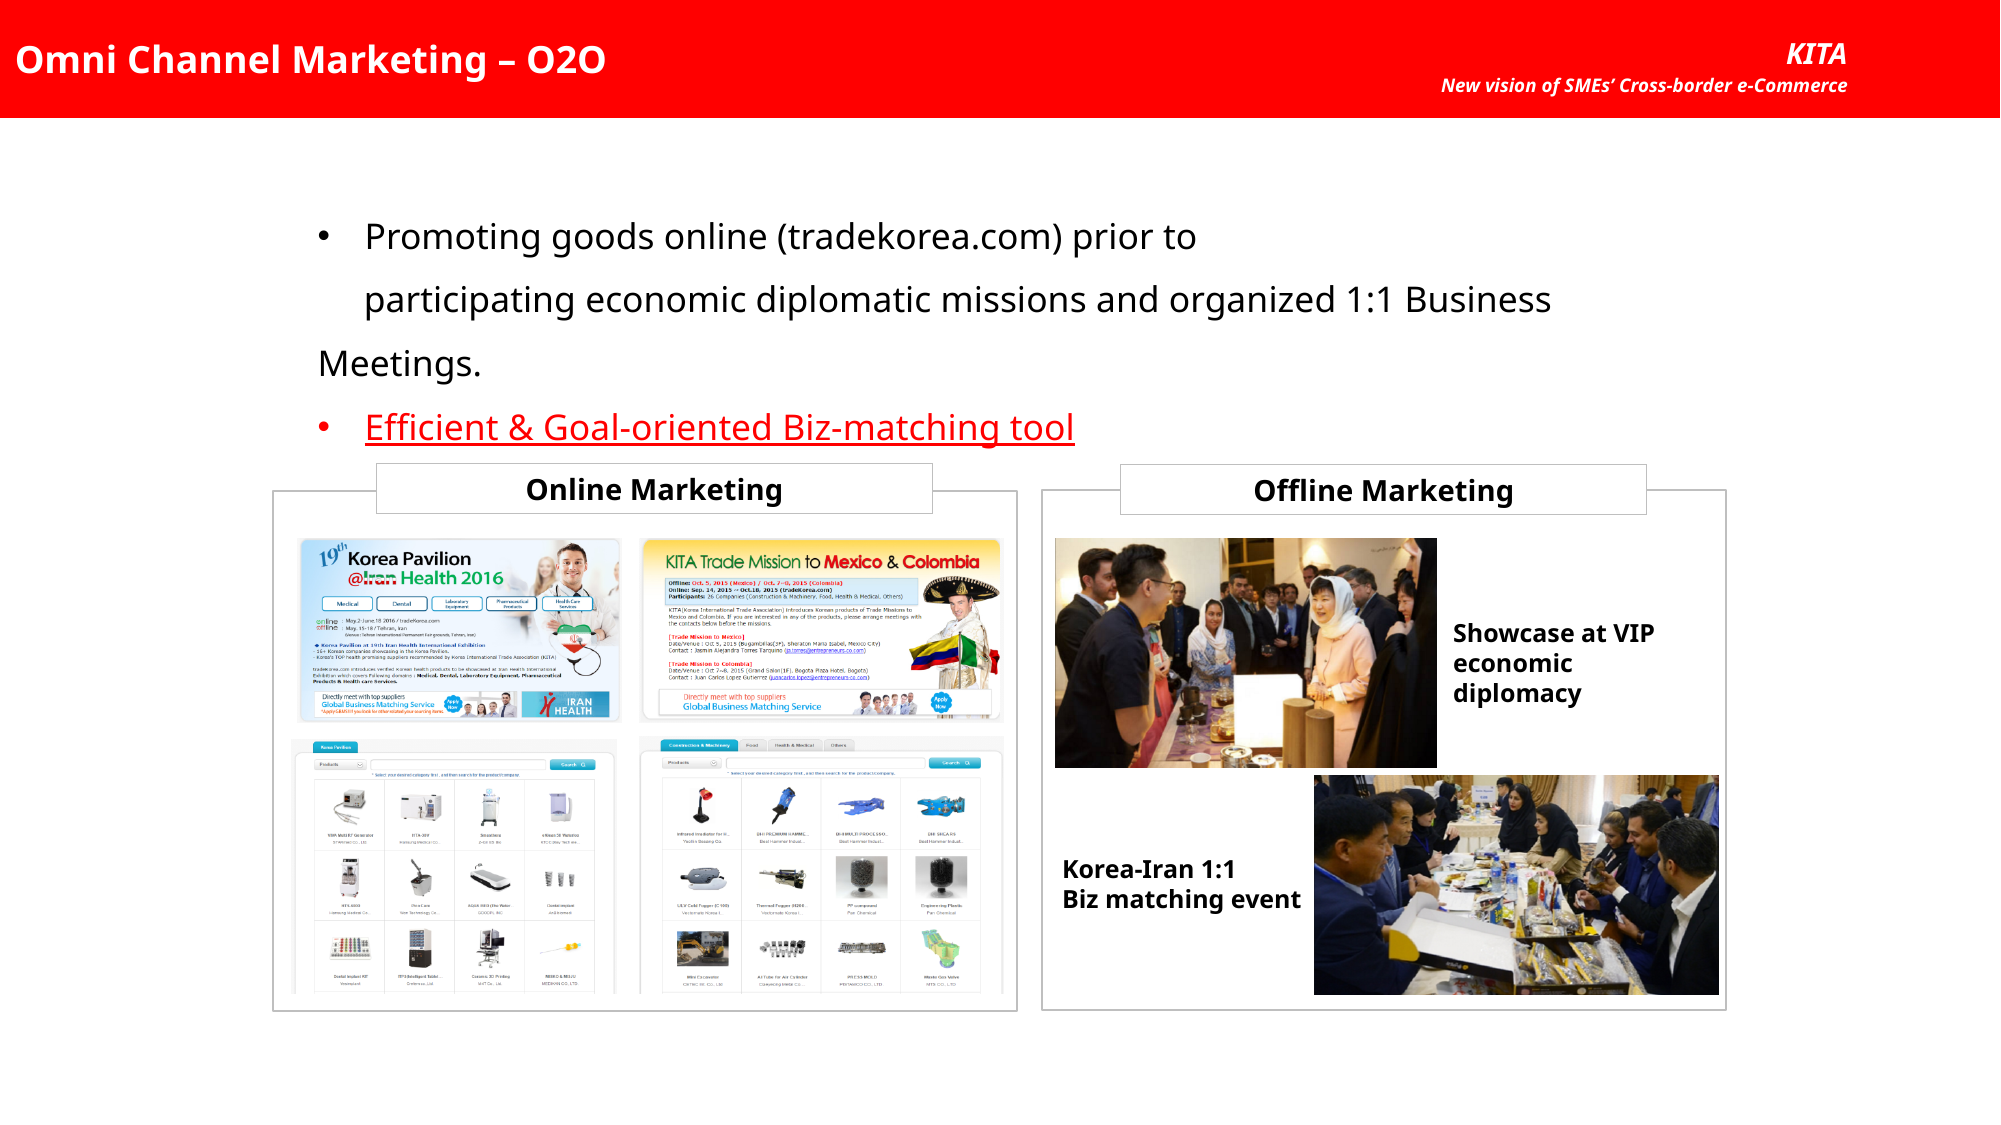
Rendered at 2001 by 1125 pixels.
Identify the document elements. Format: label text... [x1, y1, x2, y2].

picture [290, 739, 617, 994]
picture [1054, 538, 1438, 768]
text_box Promoting goods online (tradekorea.com) prior to participating economic diplomatic missions and organized 1:1 Business Meetings. Efficient & Goal-oriented Biz-matching tool [303, 185, 1719, 455]
text_box KITA [1342, 27, 1863, 78]
text_box Showcase at VIP economic diplomacy [1443, 609, 1721, 715]
text_box Omni Channel Marketing – O2O [0, 0, 2000, 120]
text_box New vision of SMEs’ Cross-border e-Commerce [1342, 78, 1863, 104]
picture [639, 736, 1005, 994]
picture [296, 538, 623, 724]
text_box Online Marketing [376, 463, 933, 514]
text_box Offline Marketing [1120, 464, 1647, 515]
picture [639, 538, 1005, 724]
picture [1313, 774, 1719, 995]
text_box Korea-Iran 1:1 Biz matching event [1047, 845, 1308, 921]
text_box [1040, 488, 1728, 1012]
text_box [271, 489, 1019, 1013]
